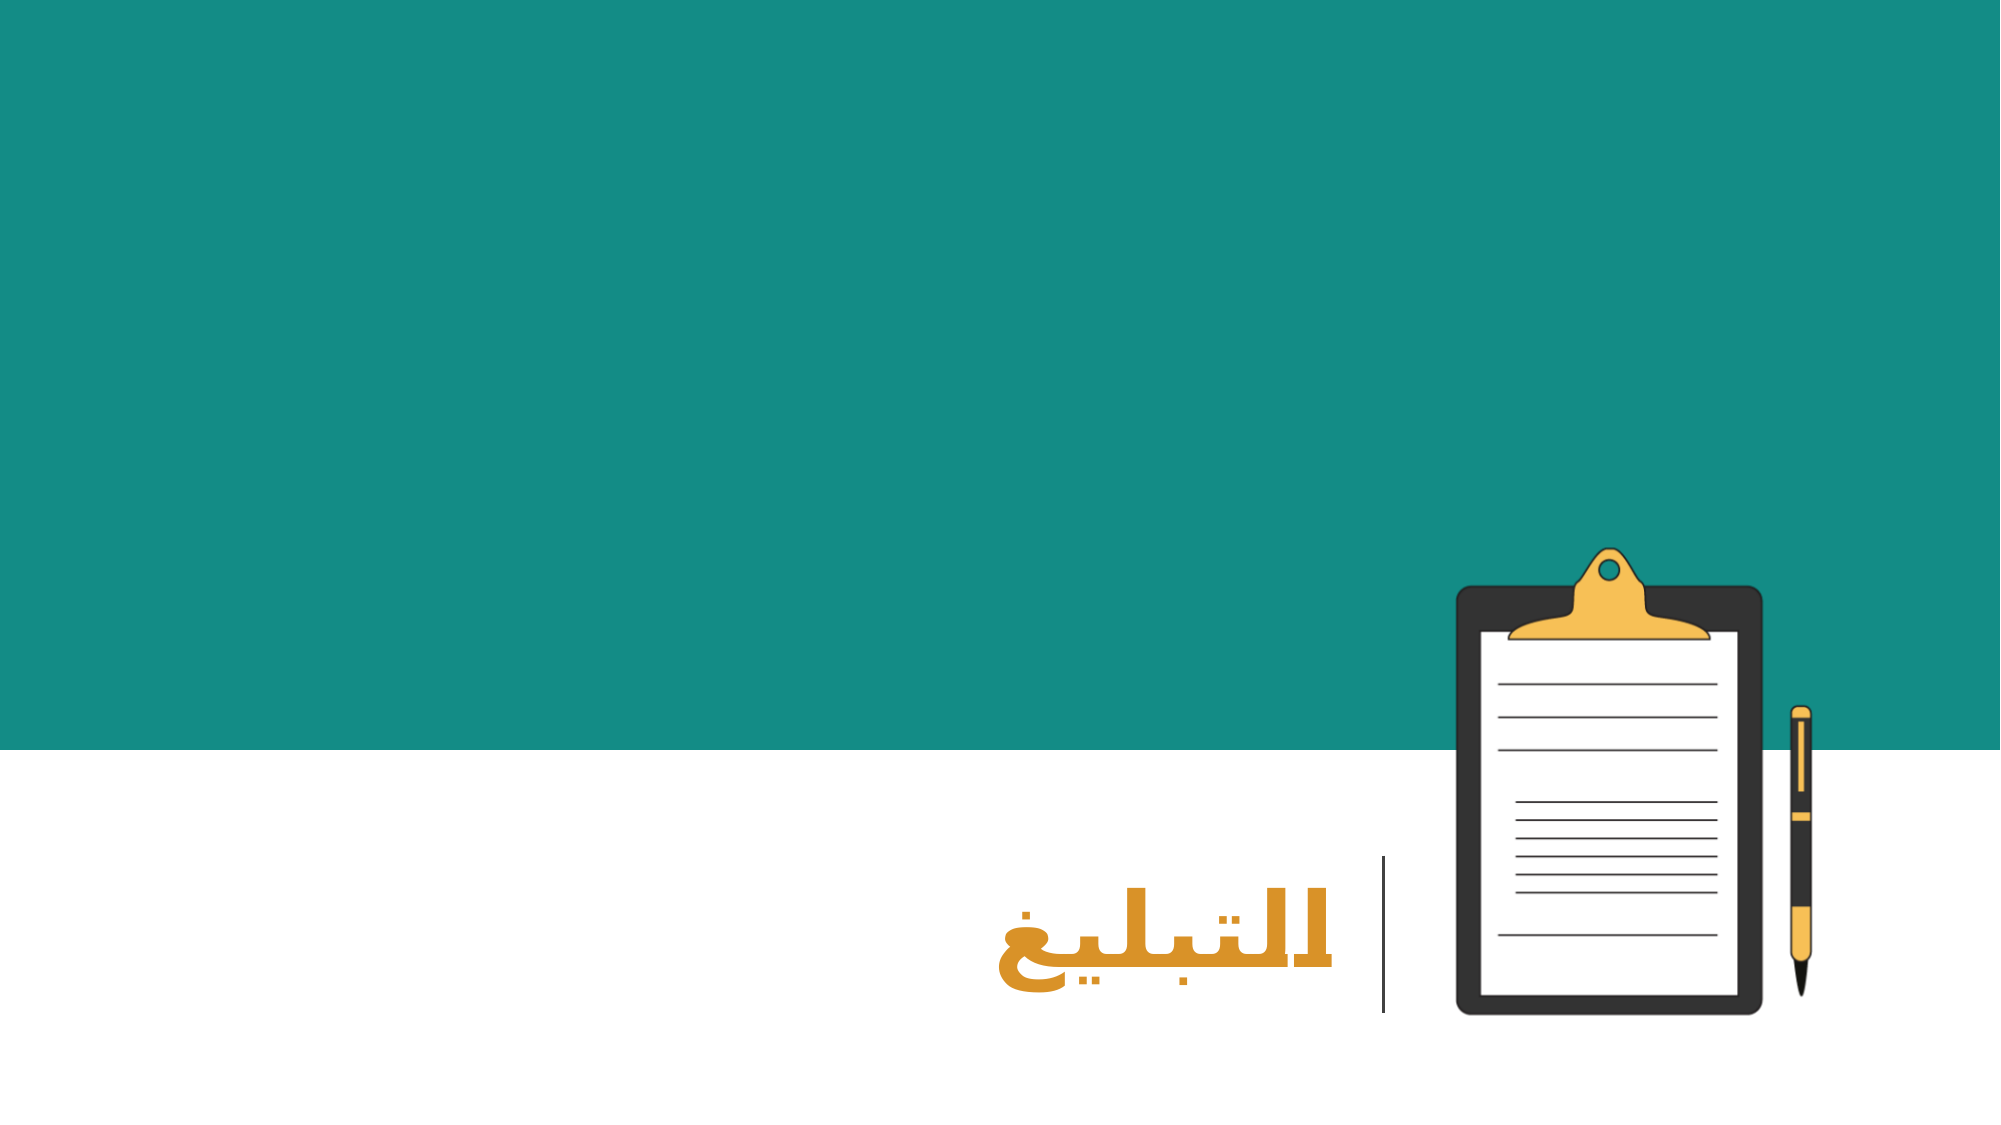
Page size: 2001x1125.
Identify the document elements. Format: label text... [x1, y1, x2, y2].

picture [1303, 387, 1964, 1125]
title التبليغ [75, 827, 1303, 1040]
